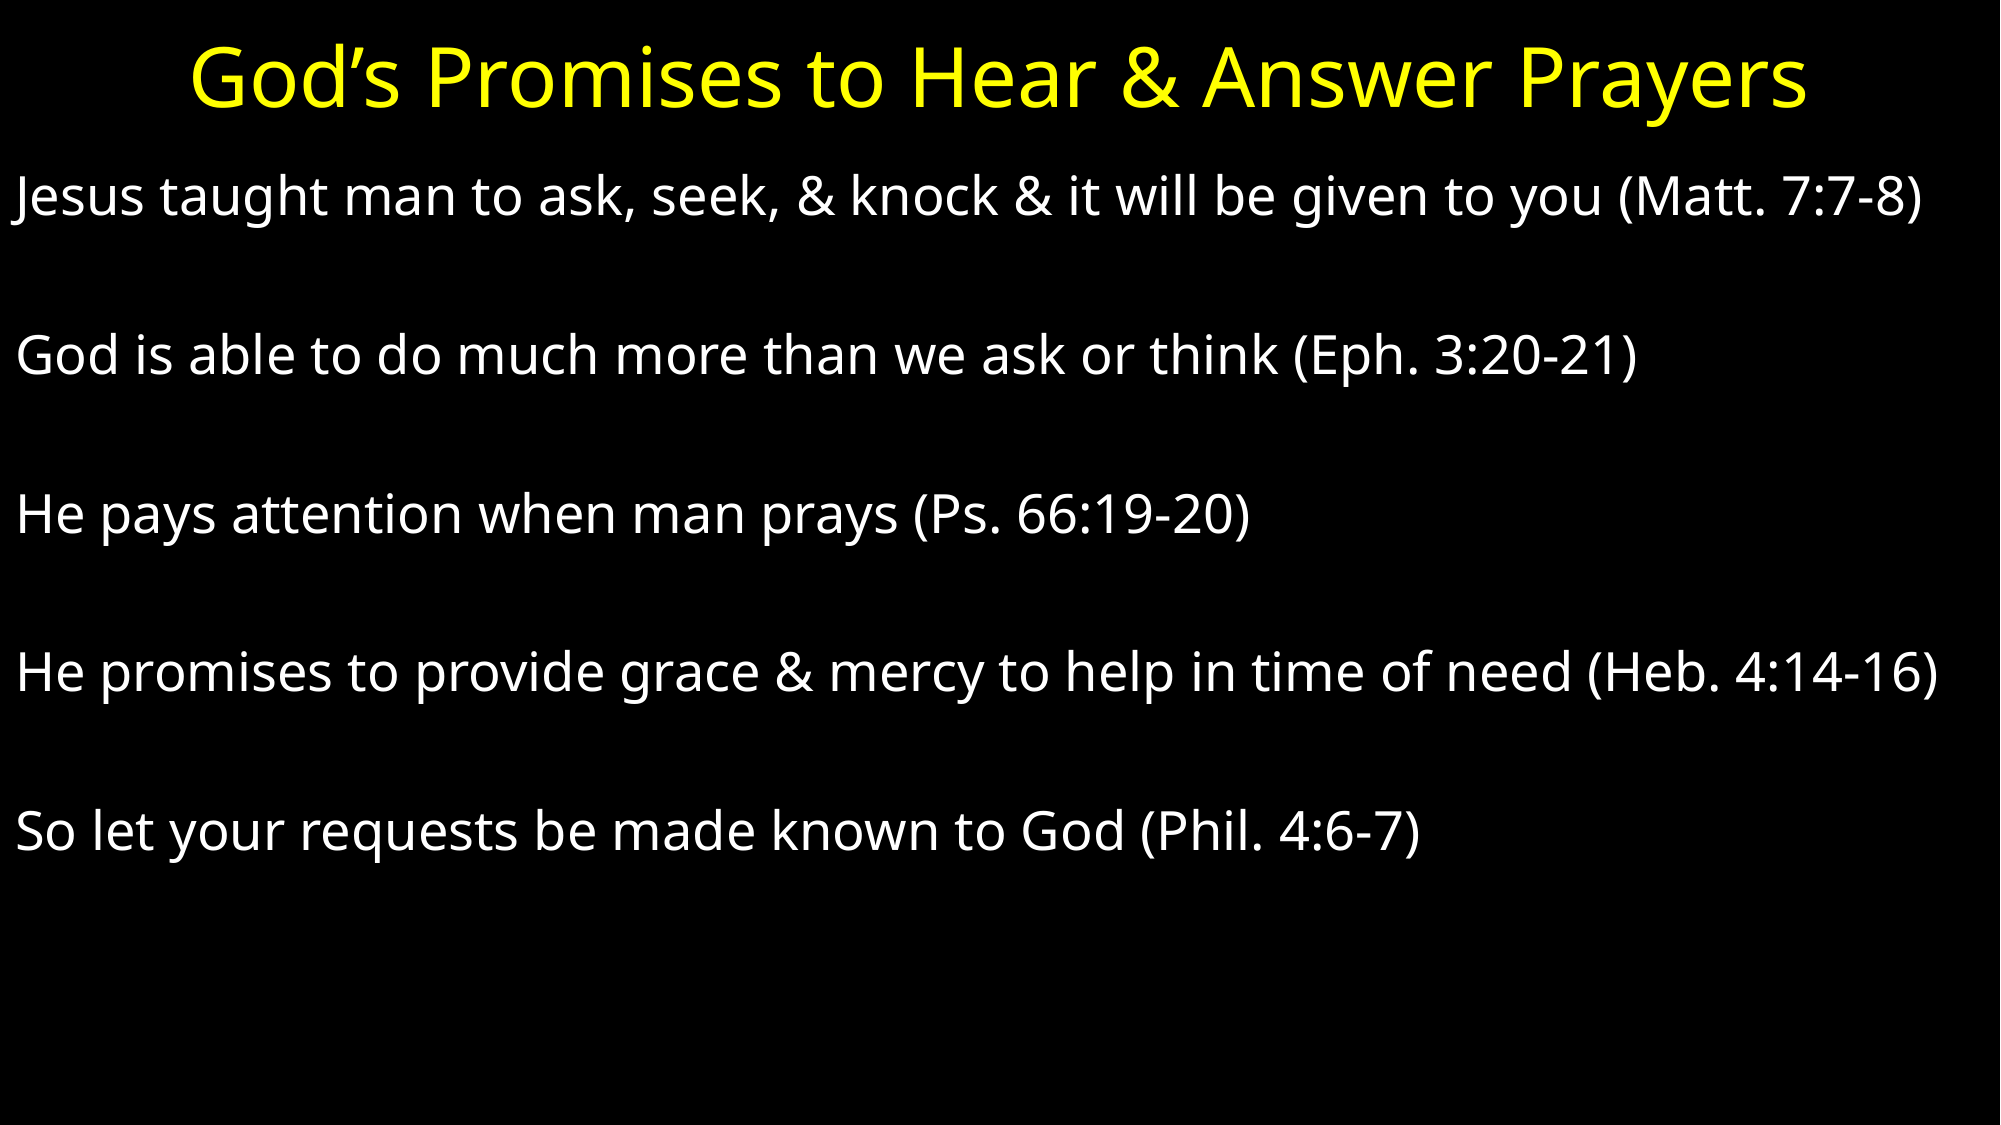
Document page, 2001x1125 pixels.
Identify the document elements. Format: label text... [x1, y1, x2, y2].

list Jesus taught man to ask, seek, & knock & it will be given to you (Matt. 7:7-8) God is able to do much more than we ask or think (Eph. 3:20-21) He pays attention when man prays (Ps. 66:19-20) He promises to provide grace & mercy to help in time of need (Heb. 4:14-16) So let your requests be made known to God (Phil. 4:6-7) [0, 161, 2000, 1125]
title God’s Promises to Hear & Answer Prayers [0, 0, 2000, 161]
